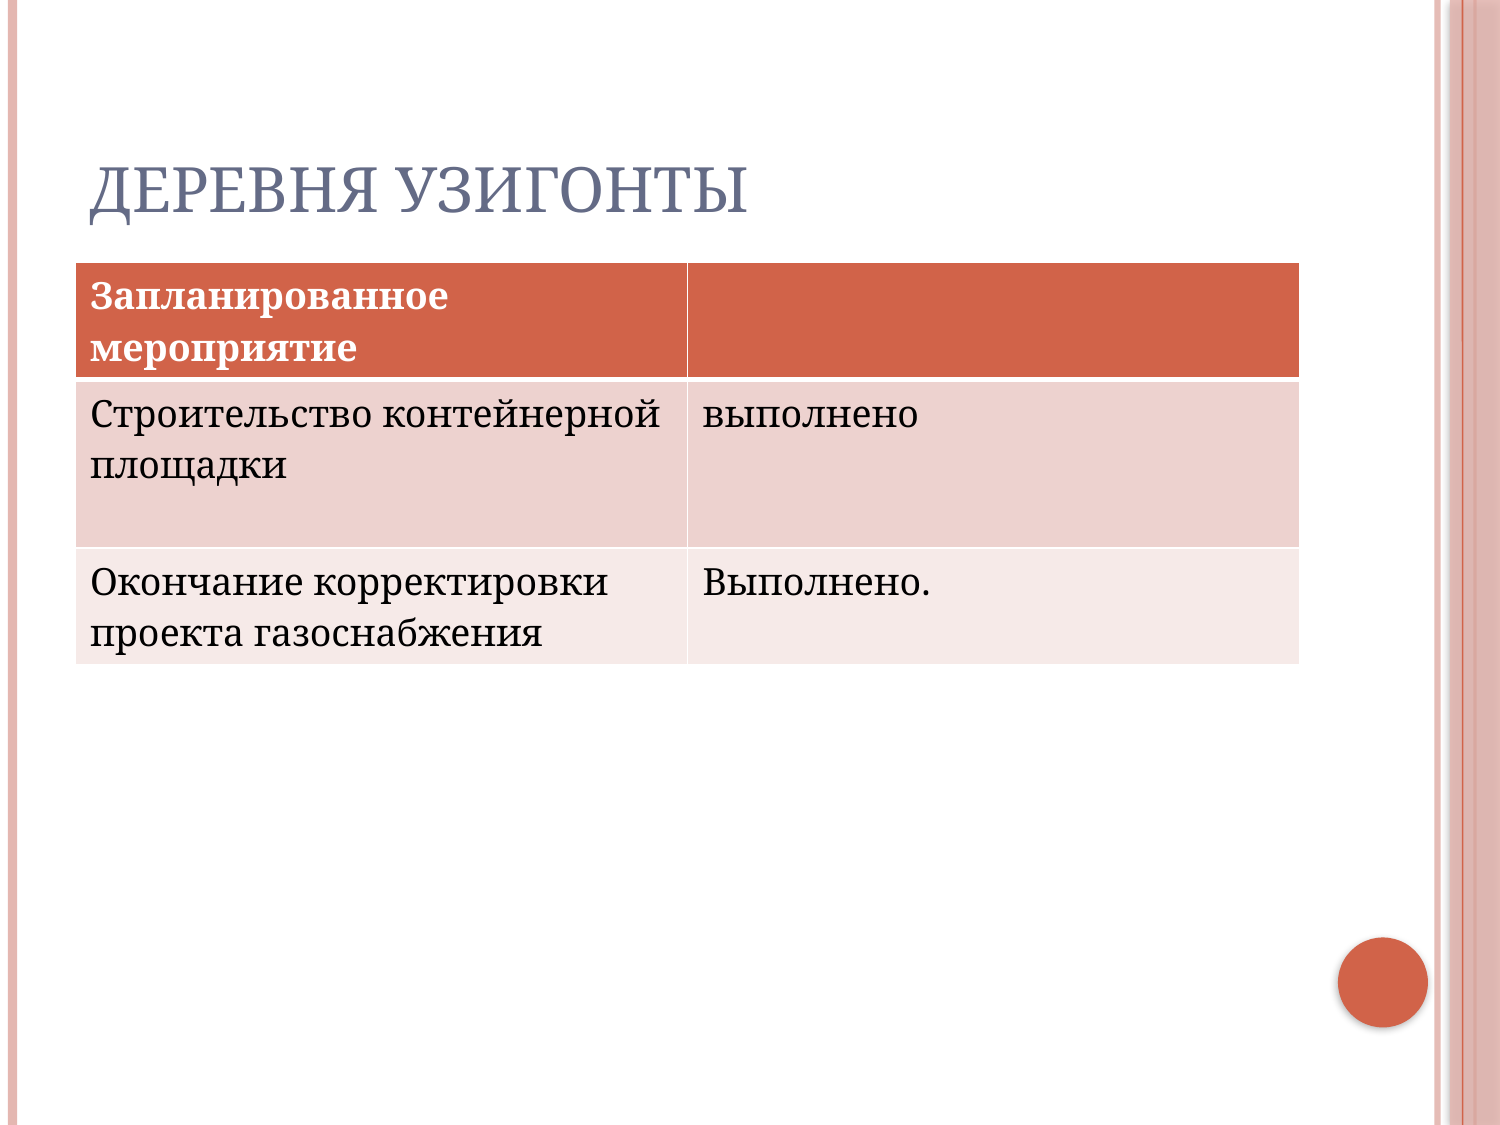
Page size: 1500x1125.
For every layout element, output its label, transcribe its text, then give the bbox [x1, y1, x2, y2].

title Деревня Узигонты [75, 45, 1300, 233]
table_header [688, 263, 1299, 377]
table_cell Окончание корректировки проекта газоснабжения [76, 549, 687, 664]
table_cell Выполнено. [688, 549, 1299, 664]
table_cell выполнено [688, 382, 1299, 547]
table_header Запланированное мероприятие [76, 263, 687, 377]
table_cell Строительство контейнерной площадки [76, 382, 687, 547]
